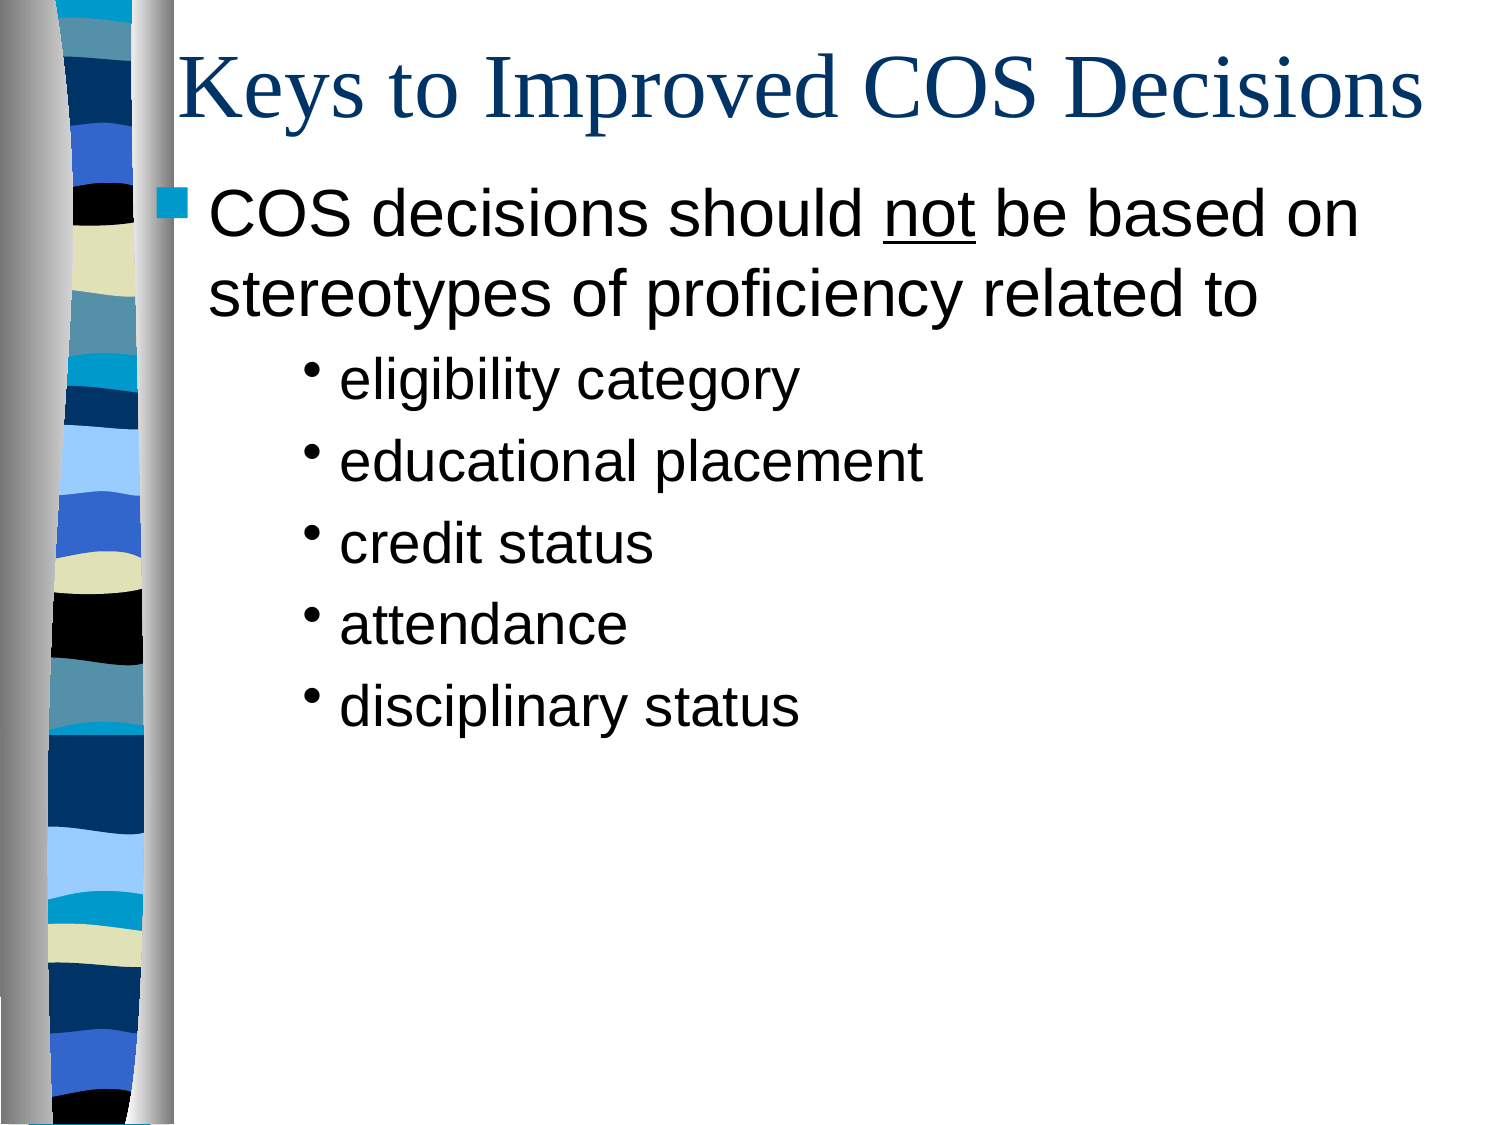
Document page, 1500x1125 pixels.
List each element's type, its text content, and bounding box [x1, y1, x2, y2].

title Keys to Improved COS Decisions [162, 0, 1476, 163]
list COS decisions should not be based on stereotypes of proficiency related to eligibility category educational placement credit status attendance disciplinary status [137, 162, 1500, 1125]
